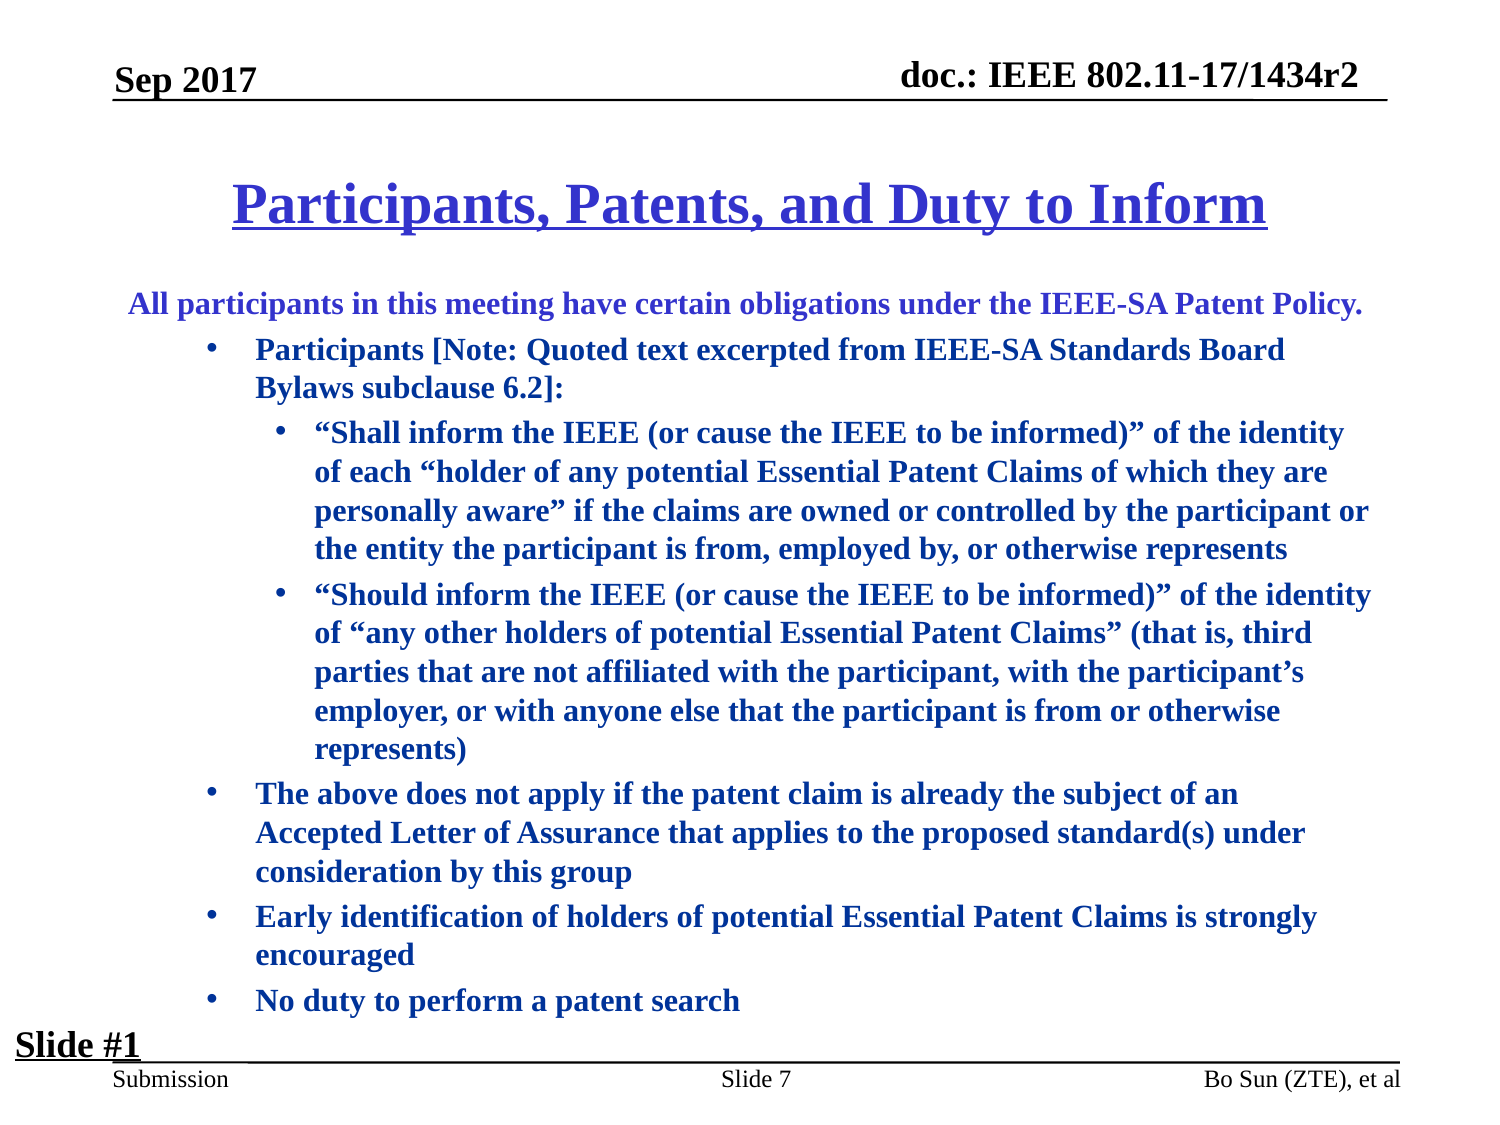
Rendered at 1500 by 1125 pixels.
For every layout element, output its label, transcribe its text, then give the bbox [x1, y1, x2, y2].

slide_number Slide 7 [712, 1061, 800, 1093]
list All participants in this meeting have certain obligations under the IEEE-SA Patent Policy. Participants [Note: Quoted text excerpted from IEEE-SA Standards Board Bylaws subclause 6.2]: “Shall inform the IEEE (or cause the IEEE to be informed)” of the identity of each “holder of any potential Essential Patent Claims of which they are personally aware” if the claims are owned or controlled by the participant or the entity the participant is from, employed by, or otherwise represents “Should inform the IEEE (or cause the IEEE to be informed)” of the identity of “any other holders of potential Essential Patent Claims” (that is, third parties that are not affiliated with the participant, with the participant’s employer, or with anyone else that the participant is from or otherwise represents) The above does not apply if the patent claim is already the subject of an Accepted Letter of Assurance that applies to the proposed standard(s) under consideration by this group Early identification of holders of potential Essential Patent Claims is strongly encouraged No duty to perform a patent search [112, 275, 1388, 1050]
title Participants, Patents, and Duty to Inform [112, 112, 1388, 275]
text_box Slide #1 [0, 1012, 157, 1073]
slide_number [114, 54, 259, 101]
footer Bo Sun (ZTE), et al [1200, 1061, 1402, 1093]
